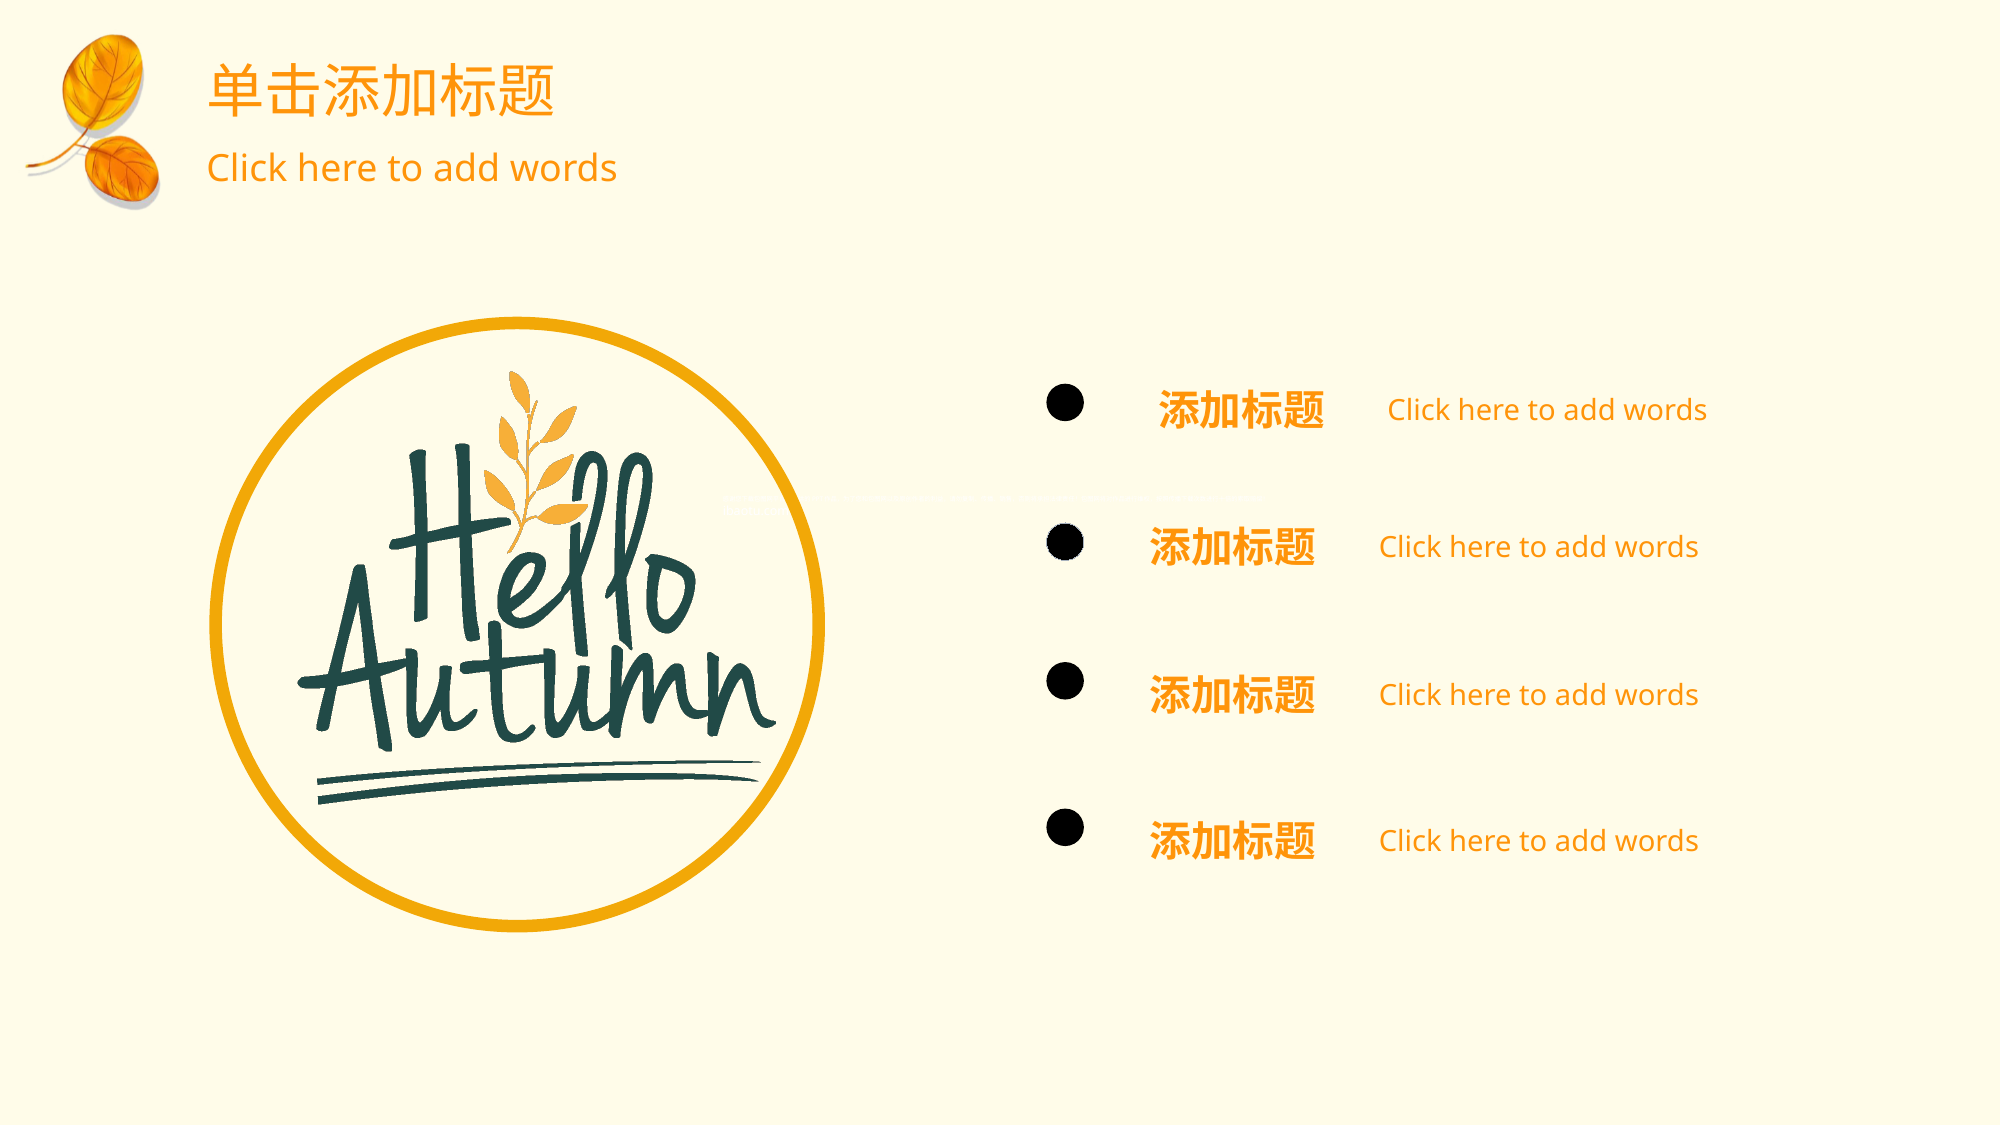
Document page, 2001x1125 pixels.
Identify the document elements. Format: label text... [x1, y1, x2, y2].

text_box [1046, 383, 1084, 422]
text_box [1046, 522, 1084, 561]
text_box [1046, 808, 1084, 847]
picture [278, 334, 847, 841]
text_box 添加标题 [1143, 376, 1587, 442]
text_box Click here to add words [1587, 384, 1785, 434]
text_box 添加标题 [1134, 661, 1578, 726]
picture [0, 0, 166, 239]
text_box Click here to add words [1578, 815, 1776, 865]
text_box Click here to add words [1578, 520, 1776, 571]
text_box Click here to add words [1578, 668, 1776, 719]
text_box [432, 321, 602, 334]
text_box 添加标题 [1134, 513, 1578, 579]
text_box [1046, 662, 1084, 700]
text_box Click here to add words [191, 136, 653, 197]
text_box 单击添加标题 [191, 46, 728, 132]
text_box 添加标题 [1134, 807, 1578, 873]
text_box [214, 439, 278, 810]
text_box [305, 841, 729, 928]
